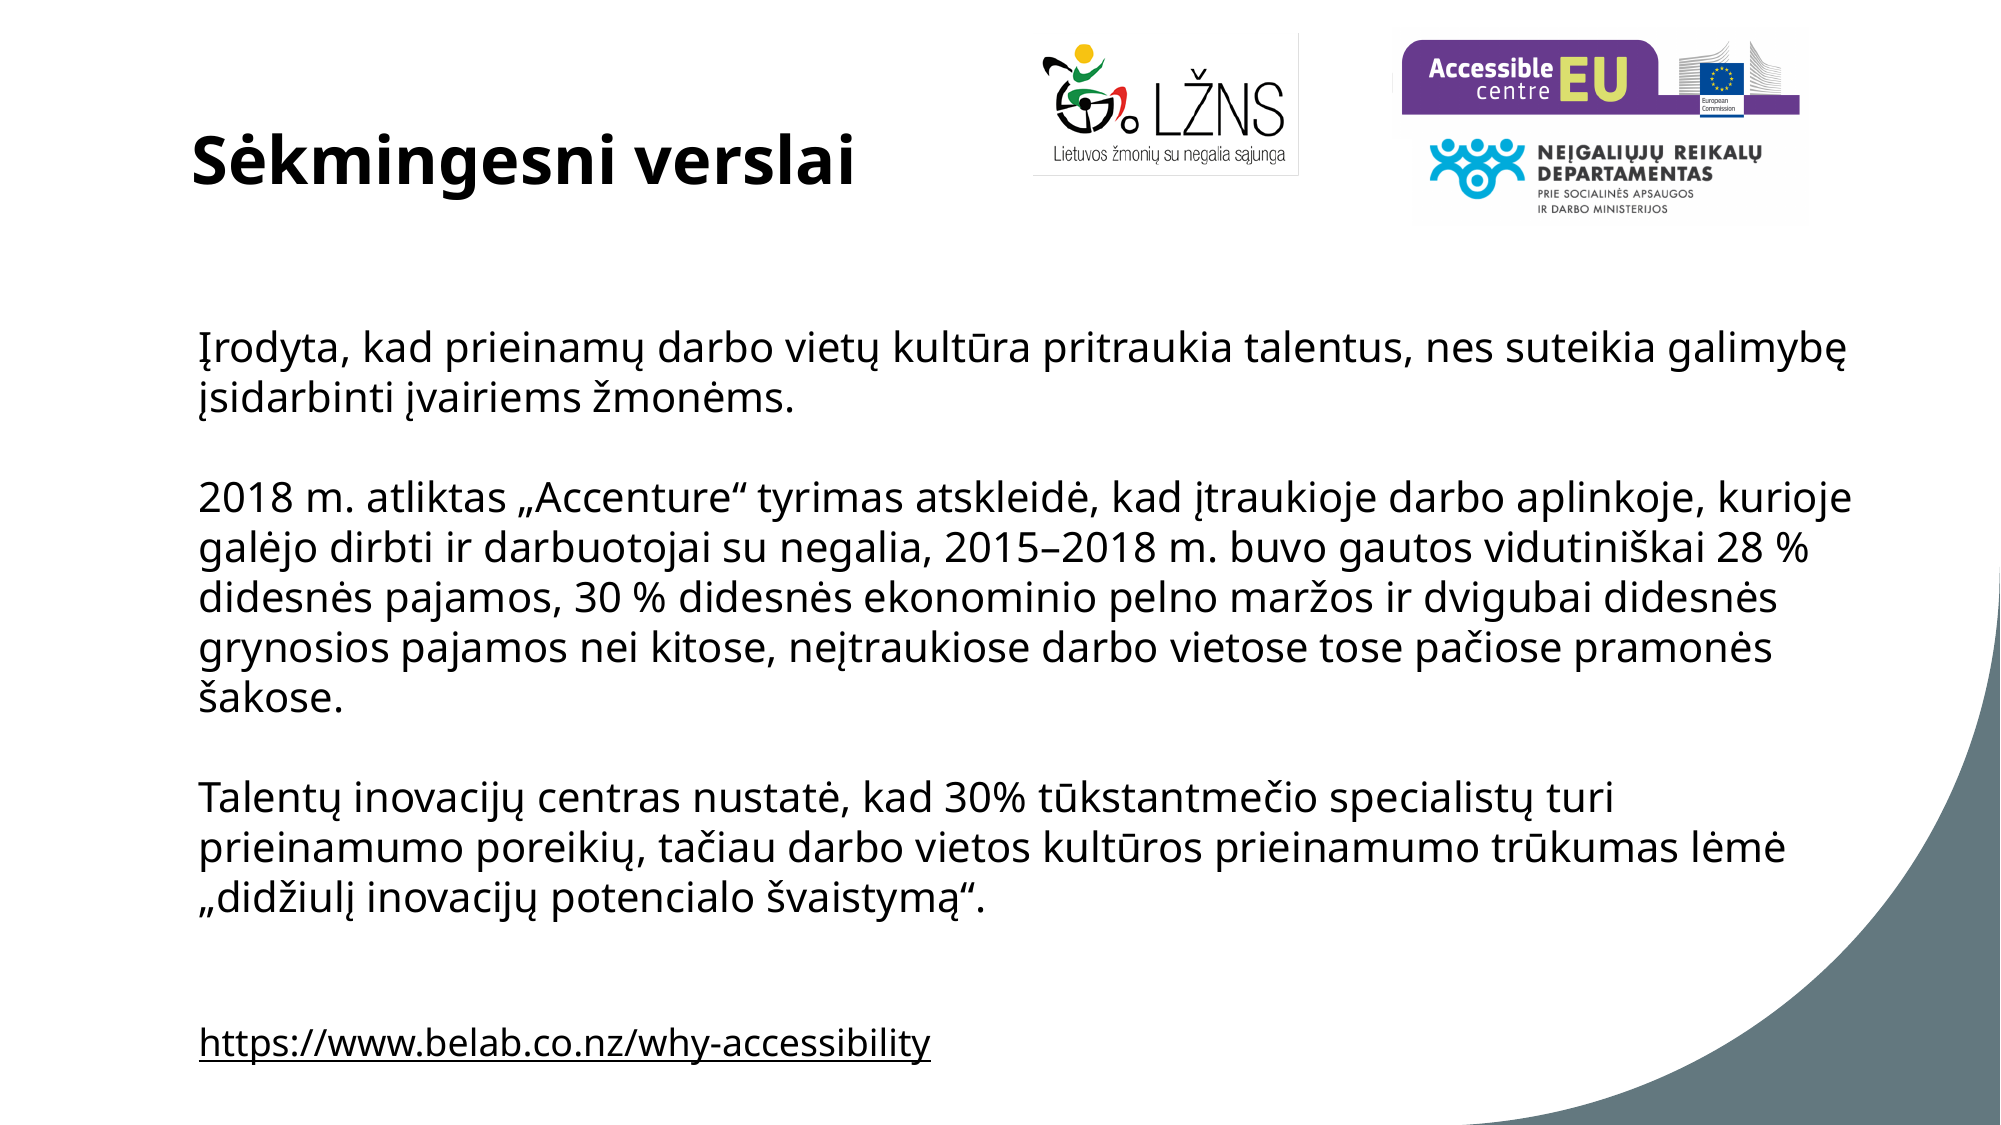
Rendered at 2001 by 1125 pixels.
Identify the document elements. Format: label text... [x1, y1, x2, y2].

picture [1392, 27, 1809, 226]
list Įrodyta, kad prieinamų darbo vietų kultūra pritraukia talentus, nes suteikia galimybę įsidarbinti įvairiems žmonėms. 2018 m. atliktas „Accenture“ tyrimas atskleidė, kad įtraukioje darbo aplinkoje, kurioje galėjo dirbti ir darbuotojai su negalia, 2015–2018 m. buvo gautos vidutiniškai 28 % didesnės pajamos, 30 % didesnės ekonominio pelno maržos ir dvigubai didesnės grynosios pajamos nei kitose, neįtraukiose darbo vietose tose pačiose pramonės šakose. Talentų inovacijų centras nustatė, kad 30% tūkstantmečio specialistų turi prieinamumo poreikių, tačiau darbo vietos kultūros prieinamumo trūkumas lėmė „didžiulį inovacijų potencialo švaistymą“. [183, 294, 1872, 948]
picture [1033, 33, 1299, 177]
text_box https://www.belab.co.nz/why-accessibility [183, 1011, 1127, 1078]
title Sėkmingesni verslai [176, 36, 1412, 206]
